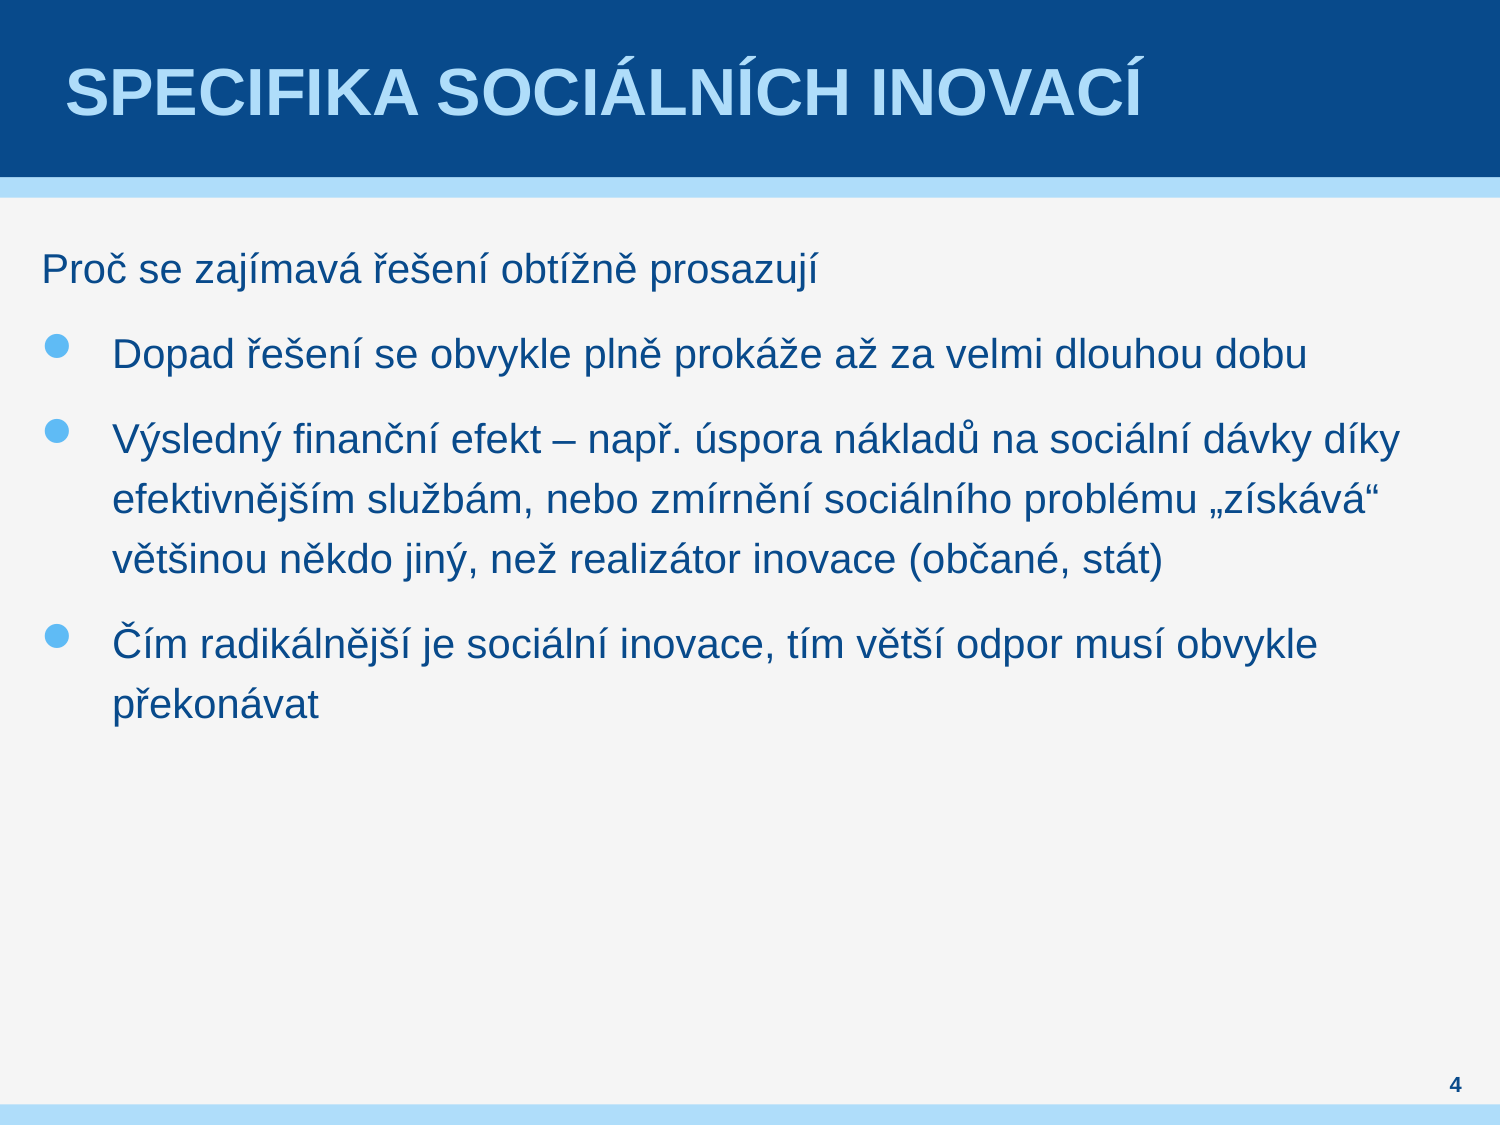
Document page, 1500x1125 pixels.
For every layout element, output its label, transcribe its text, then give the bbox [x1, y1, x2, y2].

title Specifika sociálních inovací [59, 0, 1441, 178]
slide_number 4 [1417, 1068, 1495, 1099]
list Proč se zajímavá řešení obtížně prosazují Dopad řešení se obvykle plně prokáže až za velmi dlouhou dobu Výsledný finanční efekt – např. úspora nákladů na sociální dávky díky efektivnějším službám, nebo zmírnění sociálního problému „získává“ většinou někdo jiný, než realizátor inovace (občané, stát) Čím radikálnější je sociální inovace, tím větší odpor musí obvykle překonávat [41, 231, 1412, 1059]
